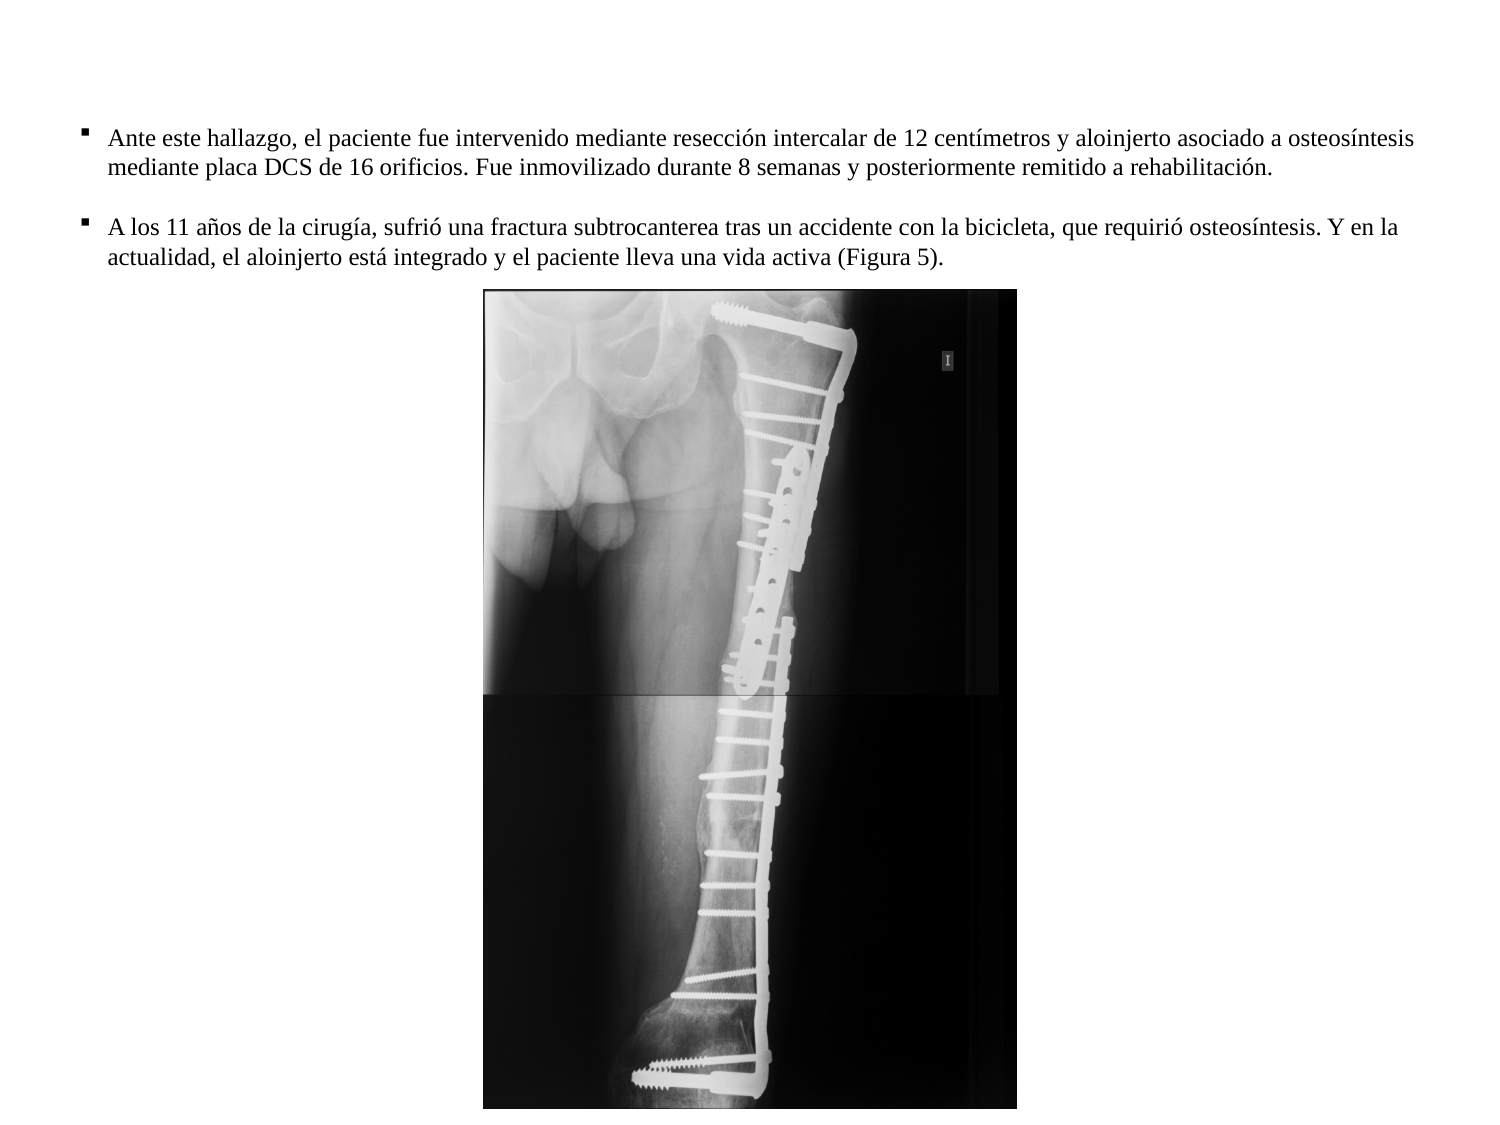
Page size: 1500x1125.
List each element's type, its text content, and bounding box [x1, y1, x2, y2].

picture [482, 289, 1017, 1109]
text_box Ante este hallazgo, el paciente fue intervenido mediante resección intercalar de 12 centímetros y aloinjerto asociado a osteosíntesis mediante placa DCS de 16 orificios. Fue inmovilizado durante 8 semanas y posteriormente remitido a rehabilitación. A los 11 años de la cirugía, sufrió una fractura subtrocanterea tras un accidente con la bicicleta, que requirió osteosíntesis. Y en la actualidad, el aloinjerto está integrado y el paciente lleva una vida activa (Figura 5). [64, 113, 1436, 279]
